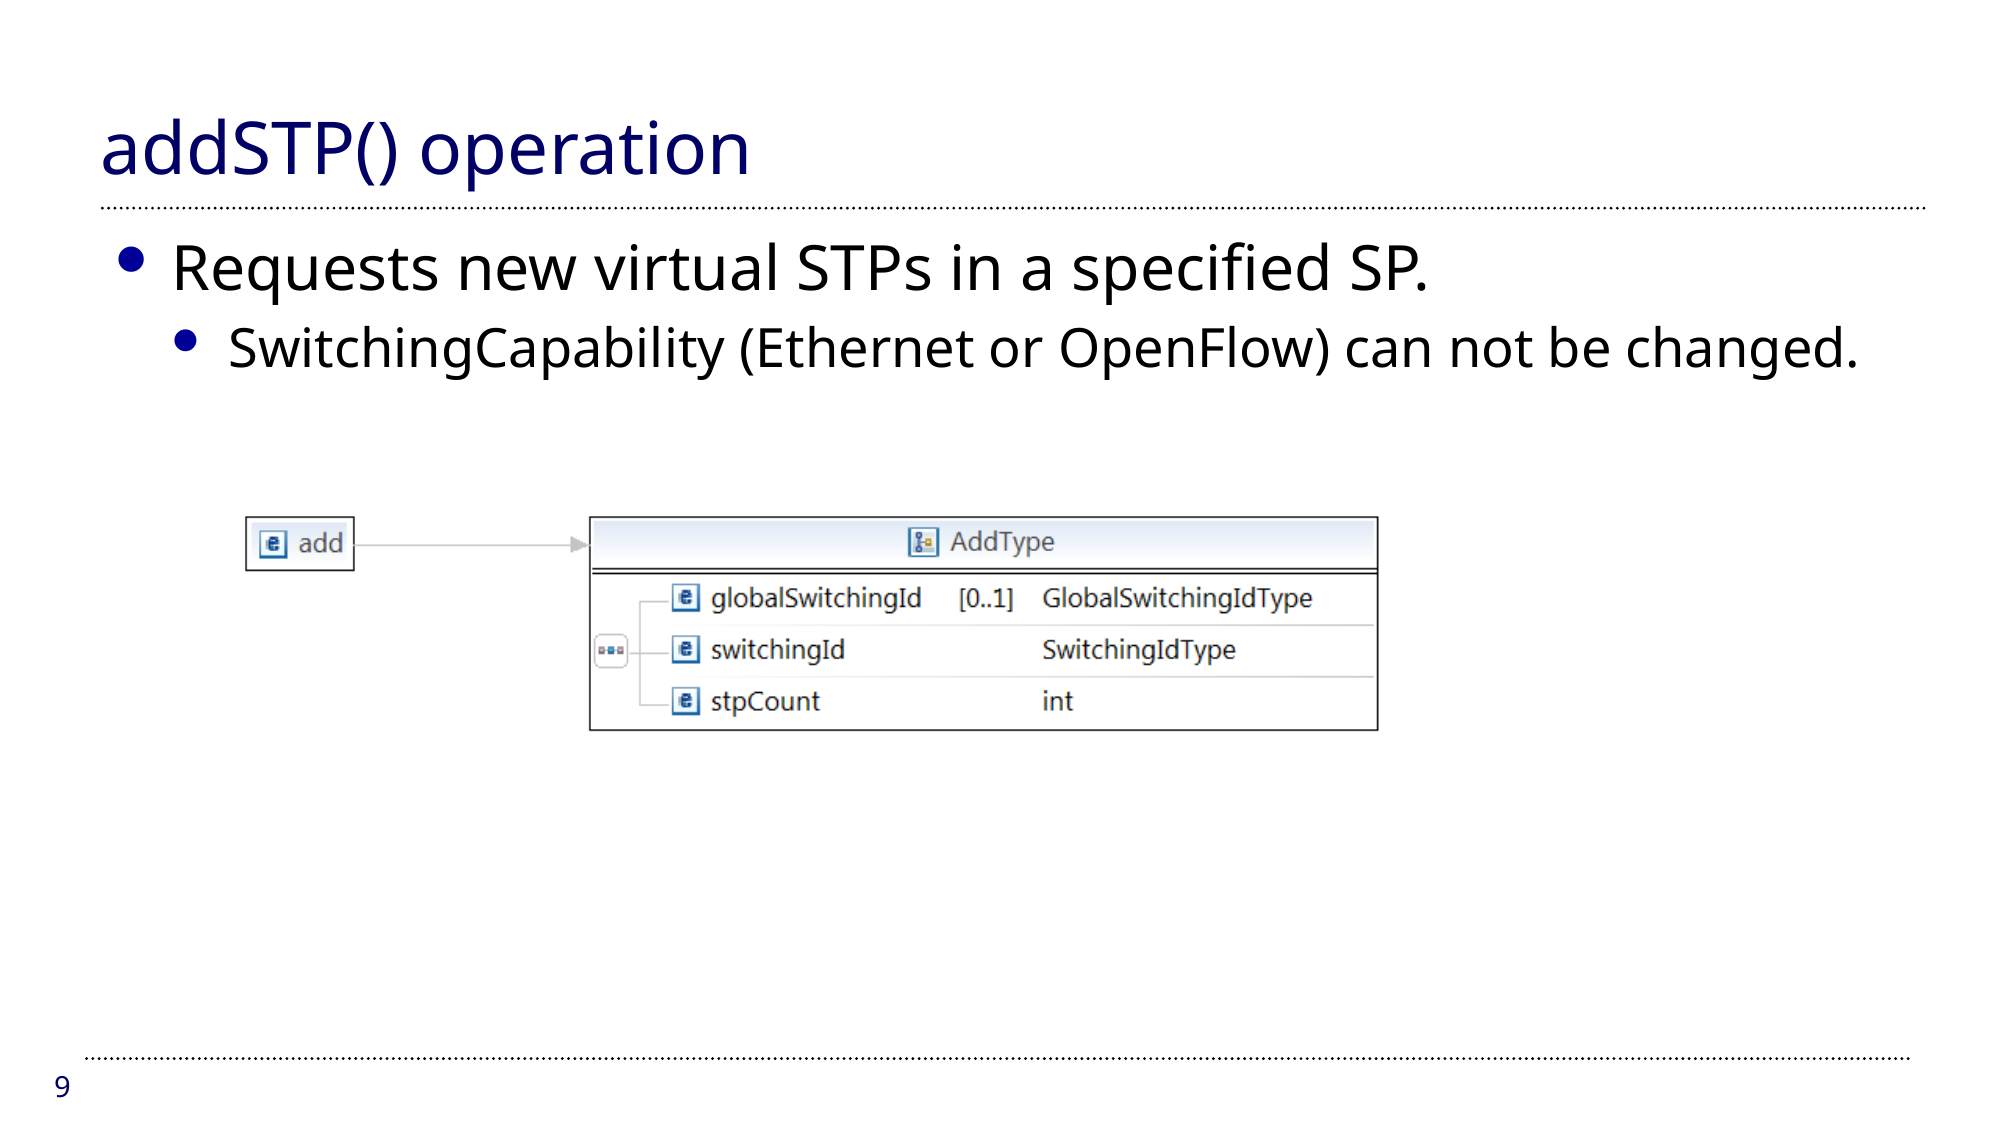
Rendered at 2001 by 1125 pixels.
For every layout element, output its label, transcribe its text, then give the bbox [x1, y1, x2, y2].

picture [243, 514, 1385, 739]
list Requests new virtual STPs in a specified SP. SwitchingCapability (Ethernet or OpenFlow) can not be changed. [99, 219, 1900, 504]
slide_number 9 [39, 1070, 173, 1116]
title addSTP() operation [85, 78, 1914, 198]
